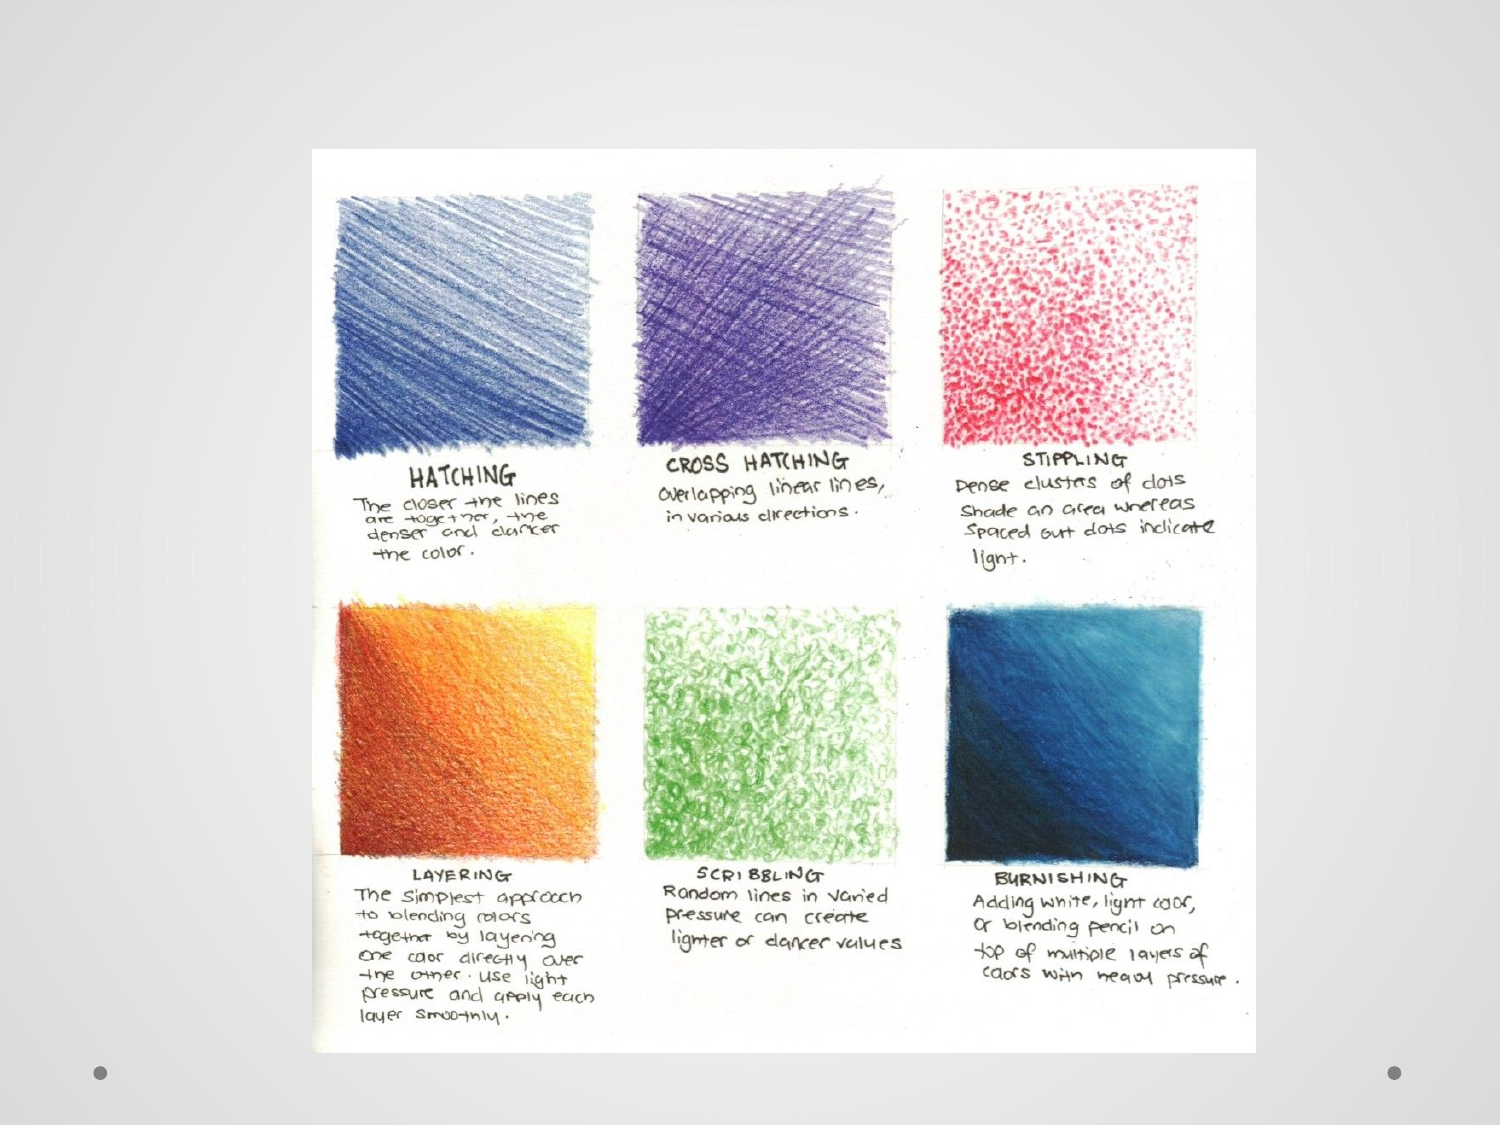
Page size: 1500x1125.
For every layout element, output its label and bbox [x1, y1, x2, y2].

list [312, 149, 1256, 1053]
